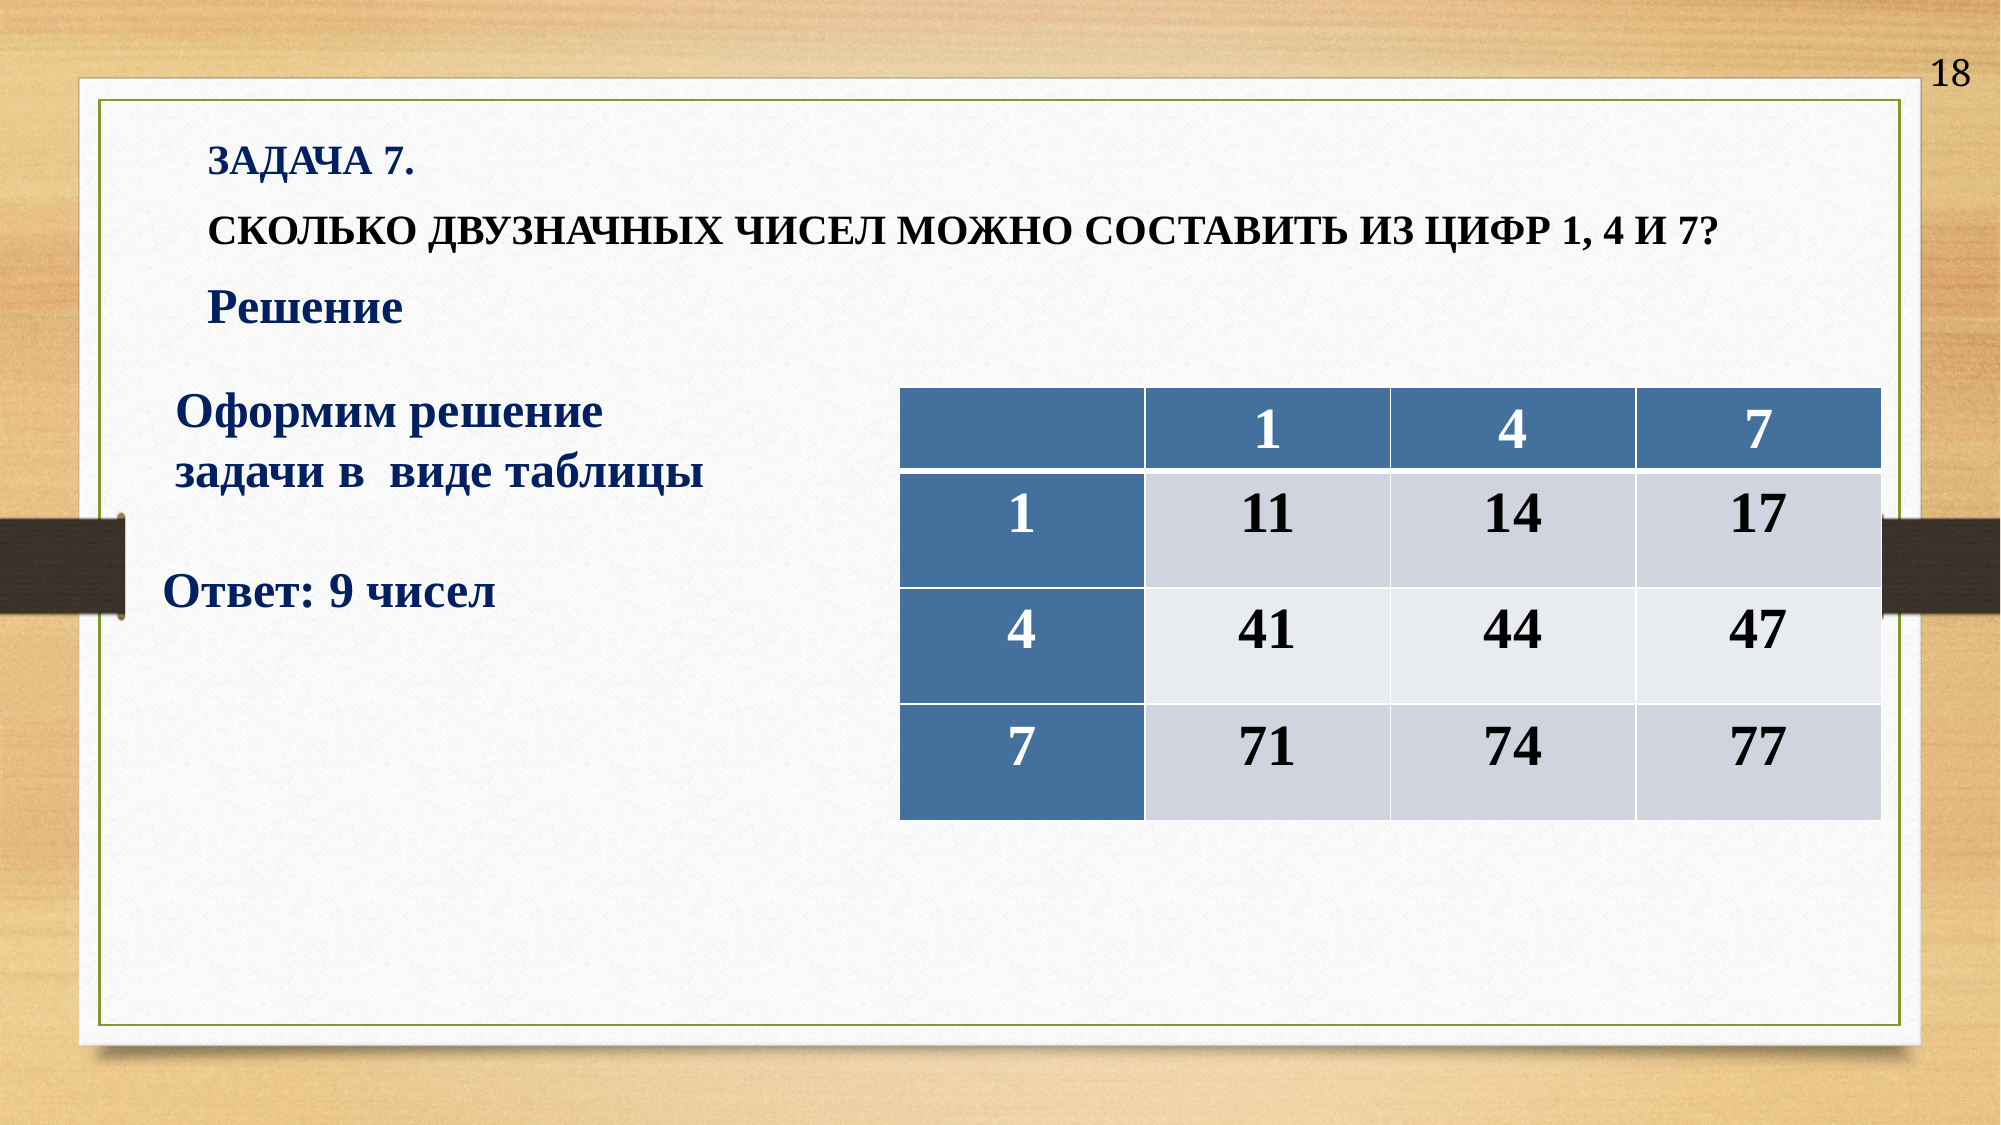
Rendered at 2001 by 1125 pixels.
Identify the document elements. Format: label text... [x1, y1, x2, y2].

table_header 1 [1146, 388, 1390, 468]
picture [0, 0, 2001, 1125]
text_box ЗАДАЧА 7. СКОЛЬКО ДВУЗНАЧНЫХ ЧИСЕЛ МОЖНО СОСТАВИТЬ ИЗ ЦИФР 1, 4 И 7? Решение [192, 121, 1882, 341]
text_box [937, 563, 2000, 639]
table_cell 4 [900, 589, 1144, 703]
table_cell 44 [1391, 639, 1635, 703]
table_cell 7 [900, 705, 1144, 820]
table_header [900, 388, 1144, 468]
table_cell 14 [1391, 474, 1635, 563]
table_cell 71 [1146, 705, 1390, 820]
text_box Оформим решение задачи в виде таблицы Ответ: 9 чисел [148, 369, 881, 625]
table_cell 41 [1146, 639, 1390, 703]
table_cell 17 [1637, 474, 1881, 563]
table_header 7 [1637, 388, 1881, 468]
table_cell 1 [900, 474, 1144, 587]
table_cell 77 [1637, 705, 1881, 820]
table_header 4 [1391, 388, 1635, 468]
table_cell 11 [1146, 474, 1390, 563]
table_cell 47 [1637, 639, 1881, 703]
text_box 18 [1914, 41, 1987, 102]
table_cell 74 [1391, 705, 1635, 820]
